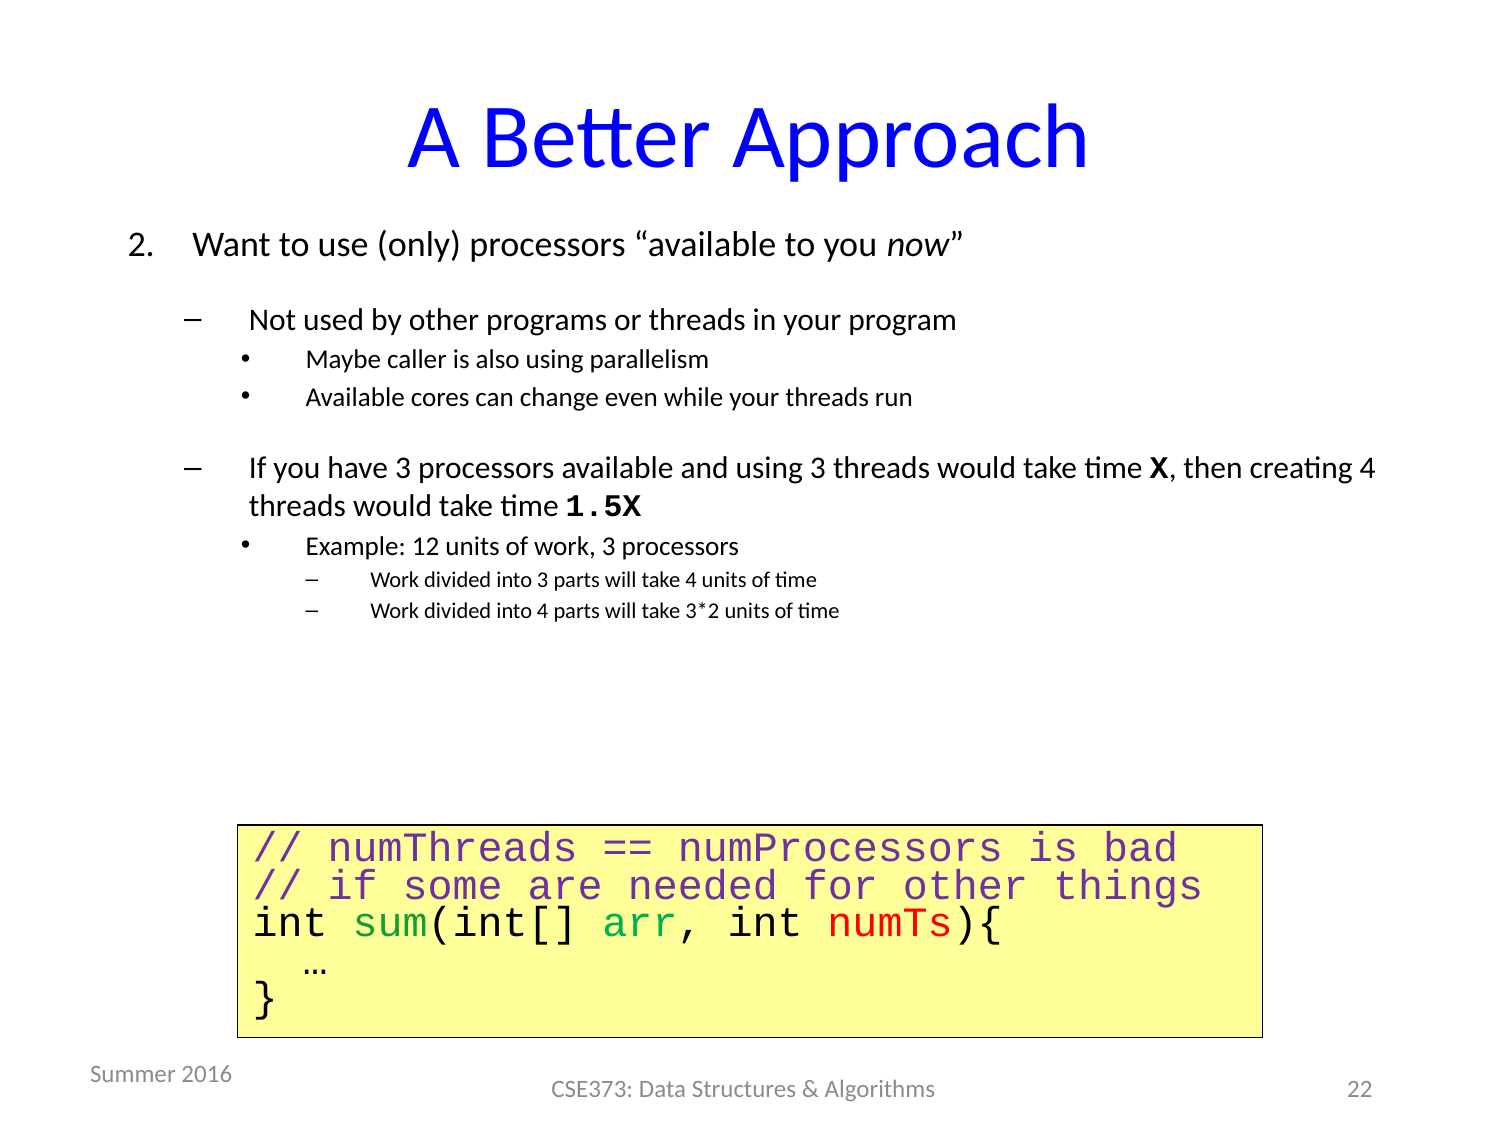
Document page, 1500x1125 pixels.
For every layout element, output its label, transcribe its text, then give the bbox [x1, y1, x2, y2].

list Want to use (only) processors “available to you now” Not used by other programs or threads in your program Maybe caller is also using parallelism Available cores can change even while your threads run If you have 3 processors available and using 3 threads would take time X, then creating 4 threads would take time 1.5X Example: 12 units of work, 3 processors Work divided into 3 parts will take 4 units of time Work divided into 4 parts will take 3*2 units of time [112, 212, 1425, 638]
slide_number Summer 2016 [75, 1042, 425, 1103]
text_box // numThreads == numProcessors is bad // if some are needed for other things int sum(int[] arr, int numTs){ … } [237, 824, 1263, 1038]
footer CSE373: Data Structures & Algorithms [412, 1050, 1075, 1125]
title A Better Approach [112, 37, 1388, 212]
slide_number 22 [1075, 1050, 1388, 1125]
